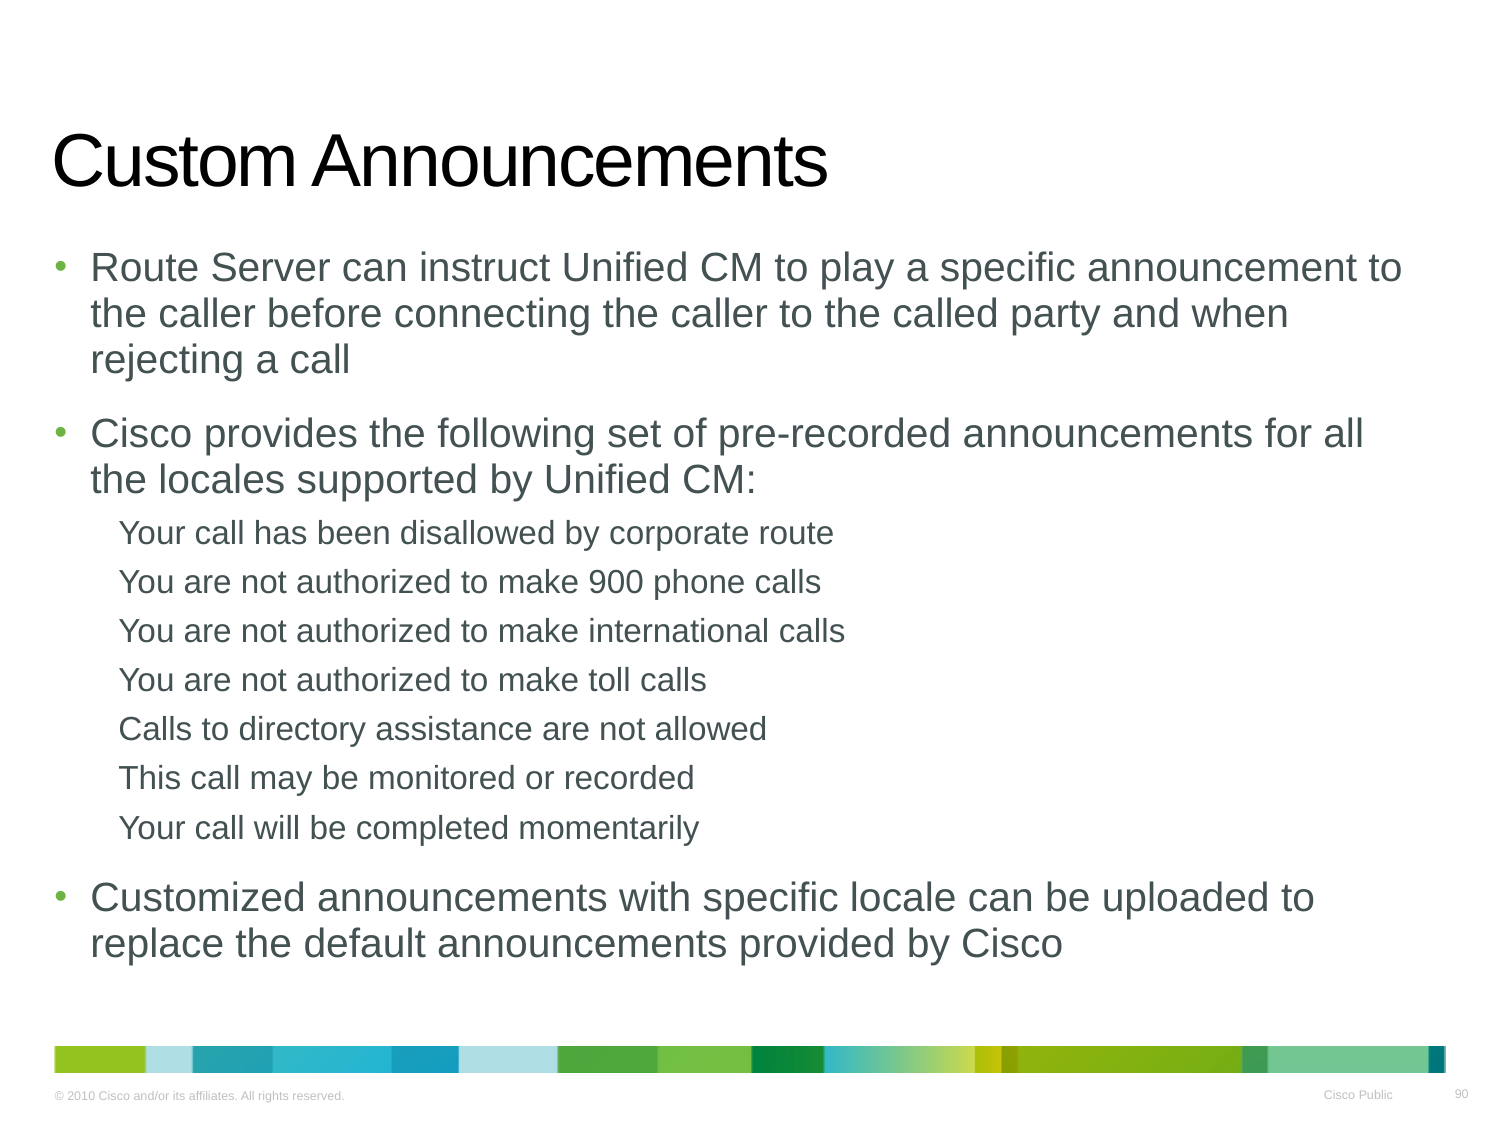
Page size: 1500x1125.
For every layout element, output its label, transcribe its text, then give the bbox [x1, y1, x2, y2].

list Route Server can instruct Unified CM to play a specific announcement to the caller before connecting the caller to the called party and when rejecting a call Cisco provides the following set of pre-recorded announcements for all the locales supported by Unified CM: Your call has been disallowed by corporate route You are not authorized to make 900 phone calls You are not authorized to make international calls You are not authorized to make toll calls Calls to directory assistance are not allowed This call may be monitored or recorded Your call will be completed momentarily Customized announcements with specific locale can be uploaded to replace the default announcements provided by Cisco [39, 236, 1447, 980]
picture [54, 1046, 1446, 1073]
title Custom Announcements [37, 70, 1447, 209]
